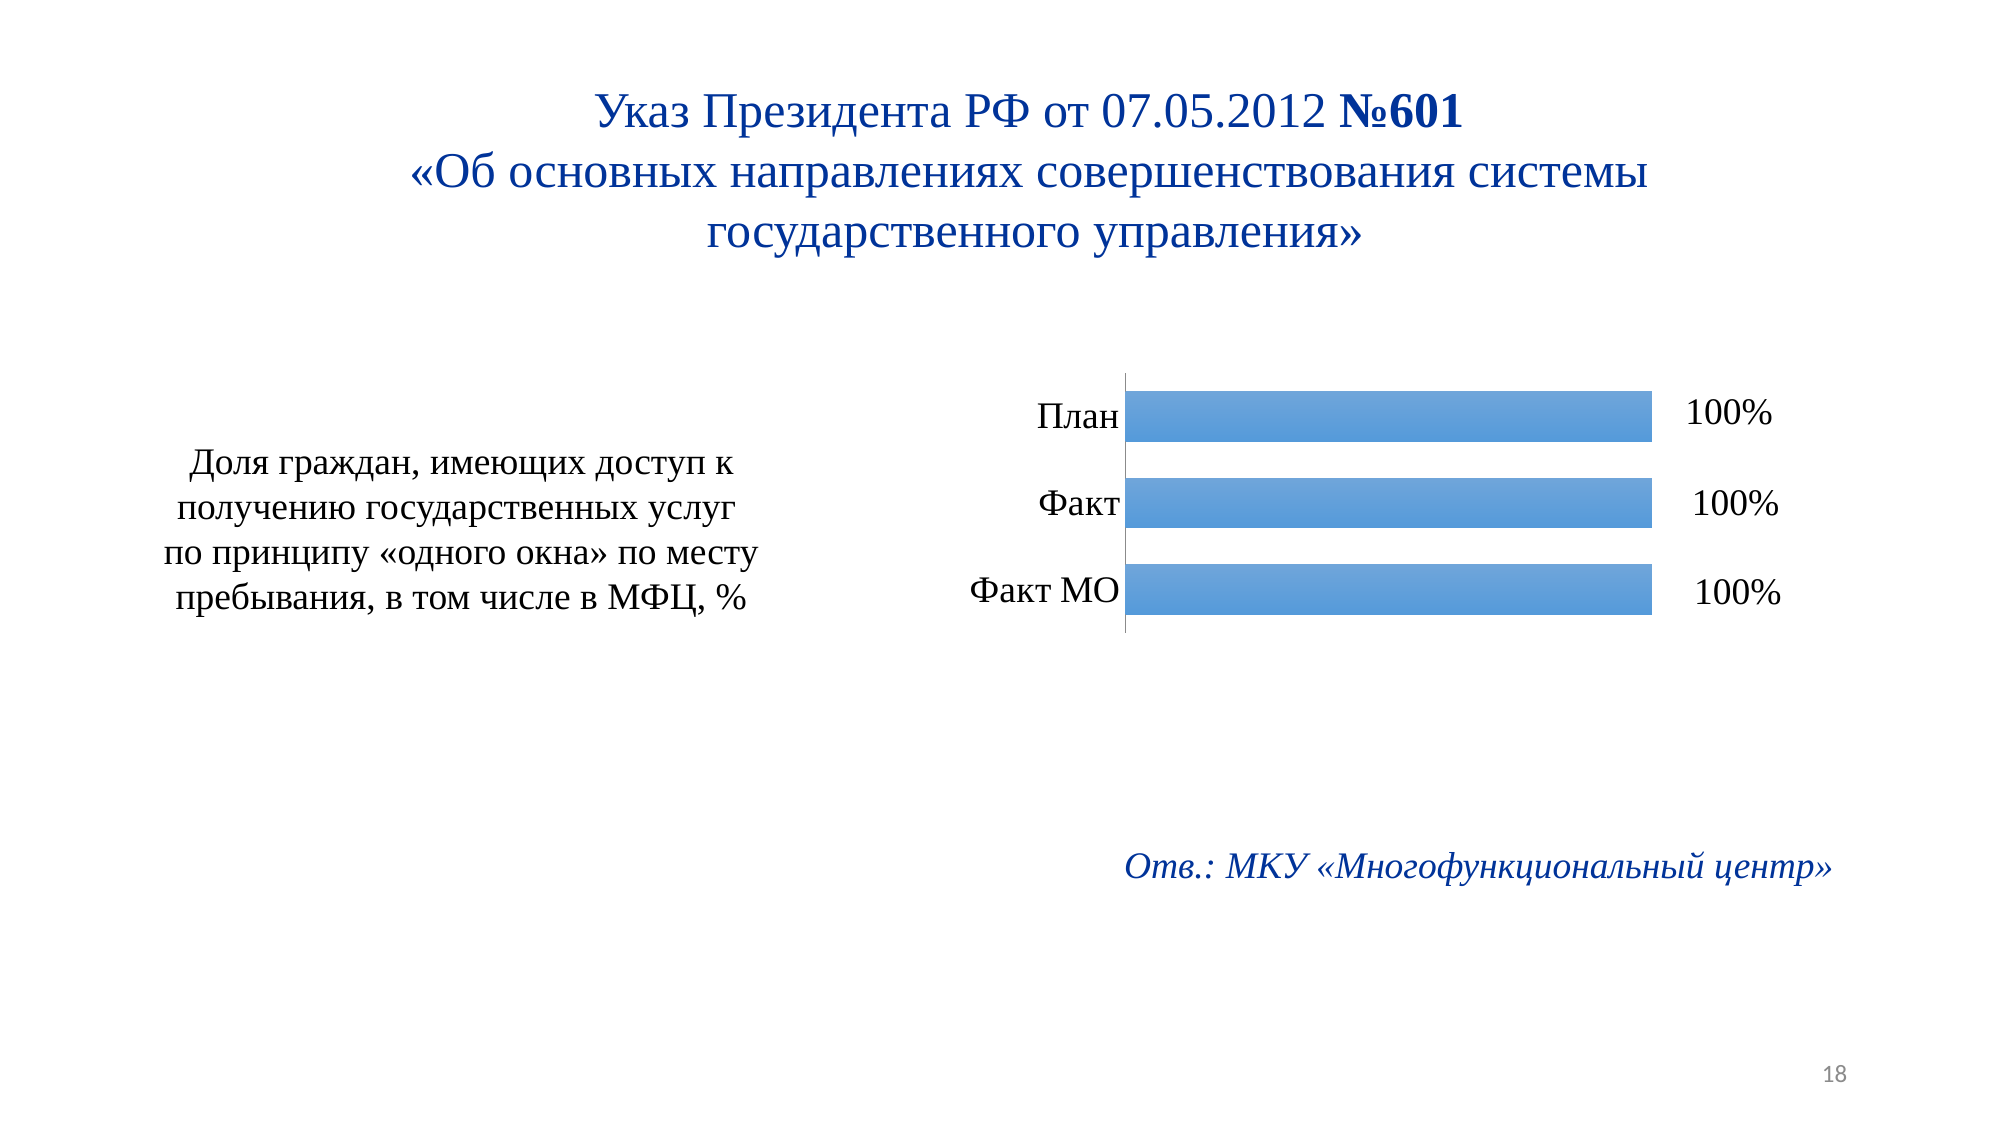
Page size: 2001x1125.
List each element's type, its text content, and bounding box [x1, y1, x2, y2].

chart [933, 329, 1910, 736]
text_box Доля граждан, имеющих доступ к получению государственных услуг по принципу «одного окна» по месту пребывания, в том числе в МФЦ, % [129, 430, 794, 625]
text_box Указ Президента РФ от 07.05.2012 №601 «Об основных направлениях совершенствования системы государственного управления» [103, 70, 1967, 266]
text_box Отв.: МКУ «Многофункциональный центр» [1068, 833, 1890, 894]
slide_number 18 [1412, 1042, 1863, 1103]
